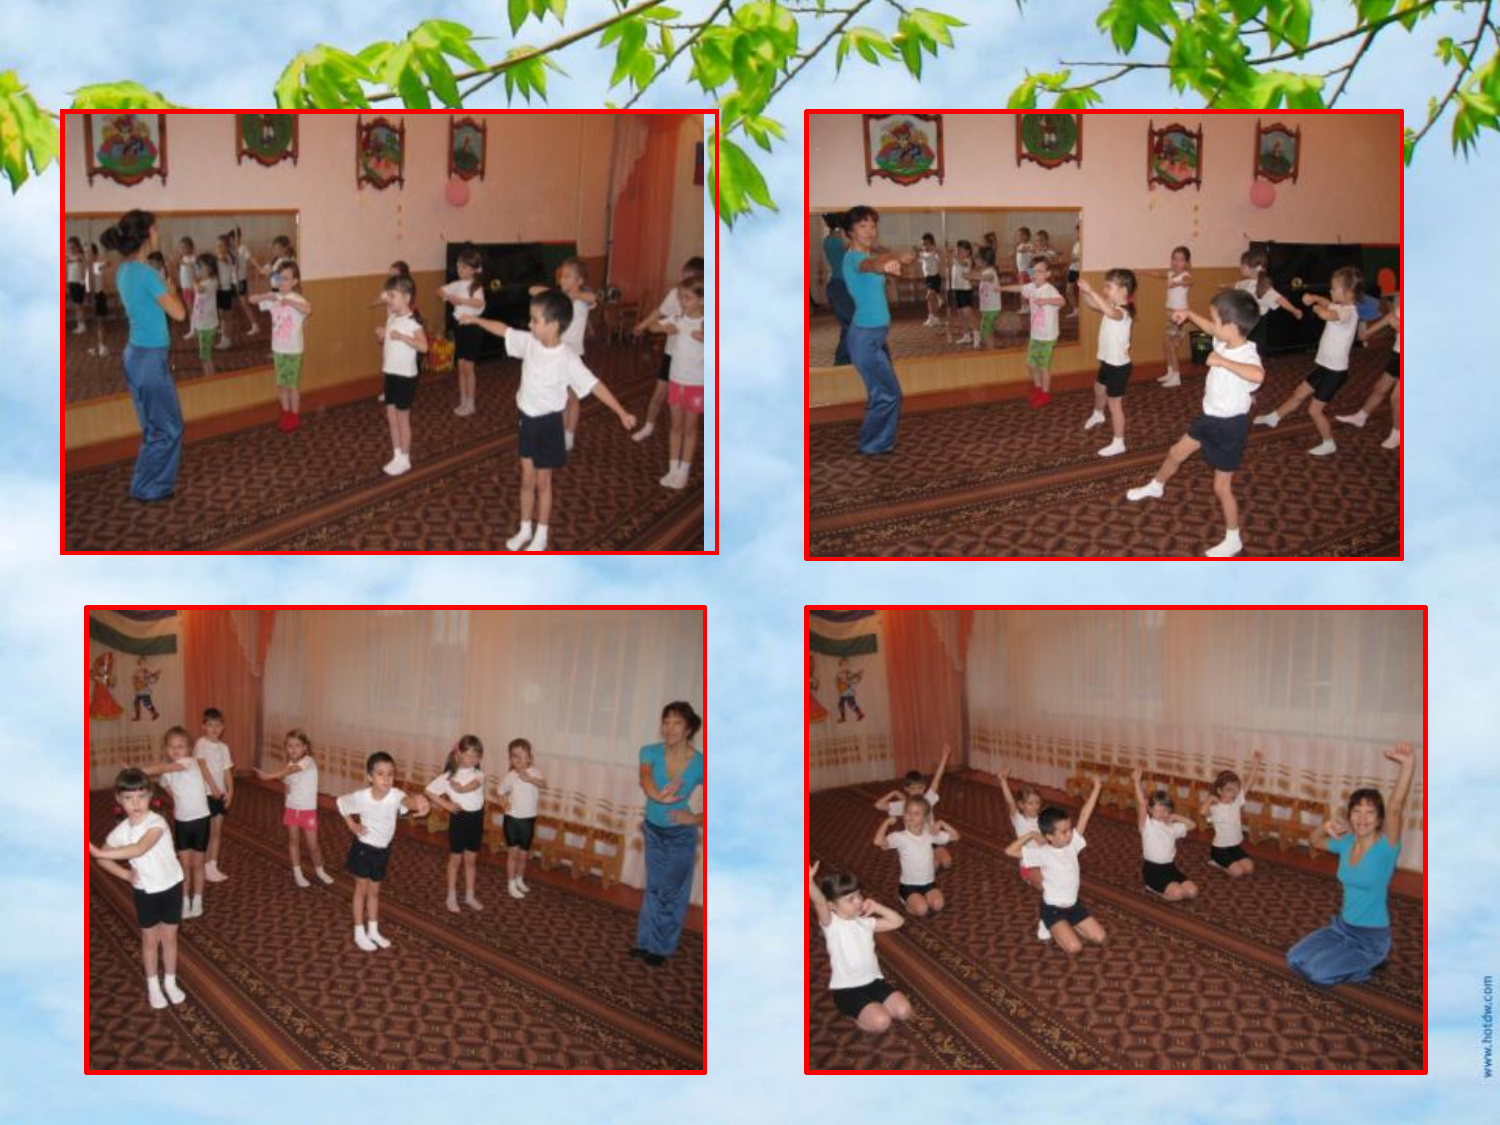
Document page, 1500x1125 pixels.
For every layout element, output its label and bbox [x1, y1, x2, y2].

list [64, 113, 715, 551]
picture [0, 0, 1500, 1125]
